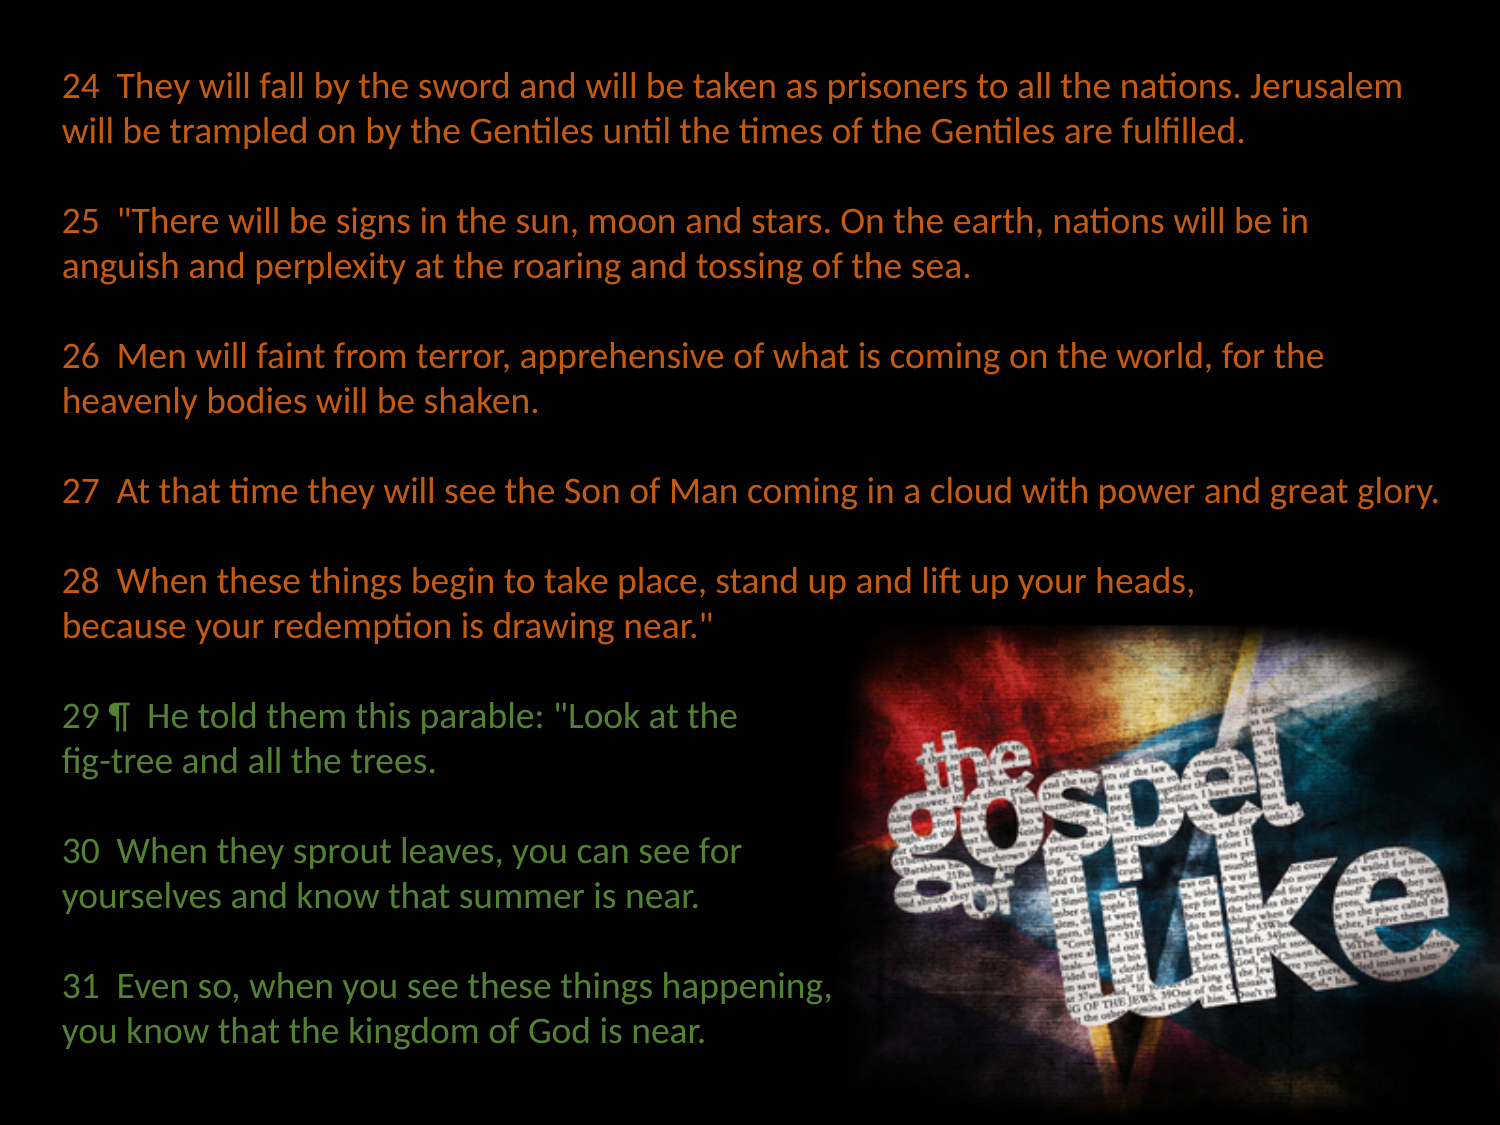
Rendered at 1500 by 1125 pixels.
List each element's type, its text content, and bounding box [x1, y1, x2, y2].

text_box 24 They will fall by the sword and will be taken as prisoners to all the nations. Jerusalem will be trampled on by the Gentiles until the times of the Gentiles are fulfilled. 25 "There will be signs in the sun, moon and stars. On the earth, nations will be in anguish and perplexity at the roaring and tossing of the sea. 26 Men will faint from terror, apprehensive of what is coming on the world, for the heavenly bodies will be shaken. 27 At that time they will see the Son of Man coming in a cloud with power and great glory. 28 When these things begin to take place, stand up and lift up your heads, because your redemption is drawing near." 29 ¶ He told them this parable: "Look at the fig-tree and all the trees. 30 When they sprout leaves, you can see for yourselves and know that summer is near. 31 Even so, when you see these things happening, you know that the kingdom of God is near. [47, 54, 1458, 1059]
picture [0, 0, 1500, 1125]
